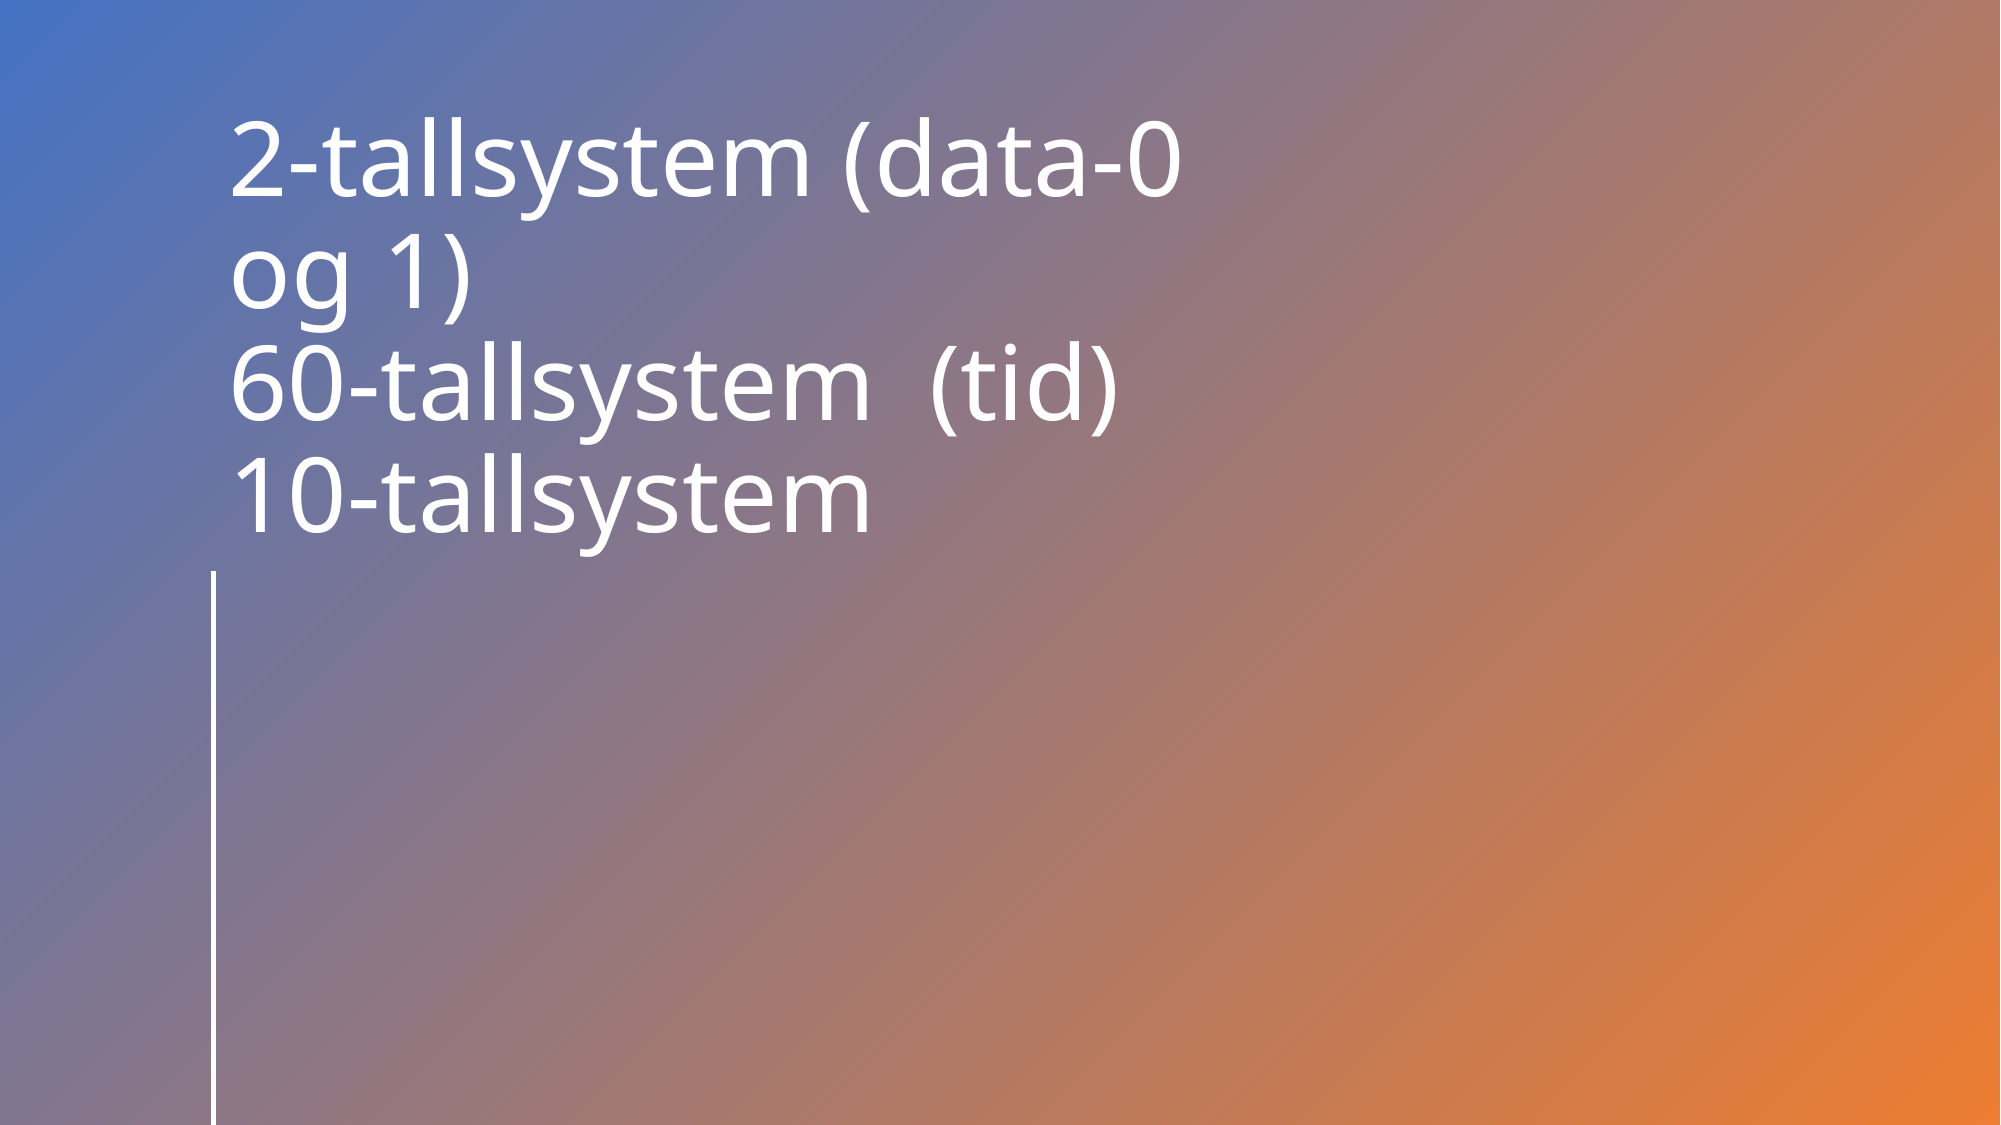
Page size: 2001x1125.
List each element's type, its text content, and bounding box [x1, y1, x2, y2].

text_box [0, 0, 2000, 1125]
title 2-tallsystem (data-0 og 1) 60-tallsystem (tid) 10-tallsystem [213, 96, 1312, 563]
